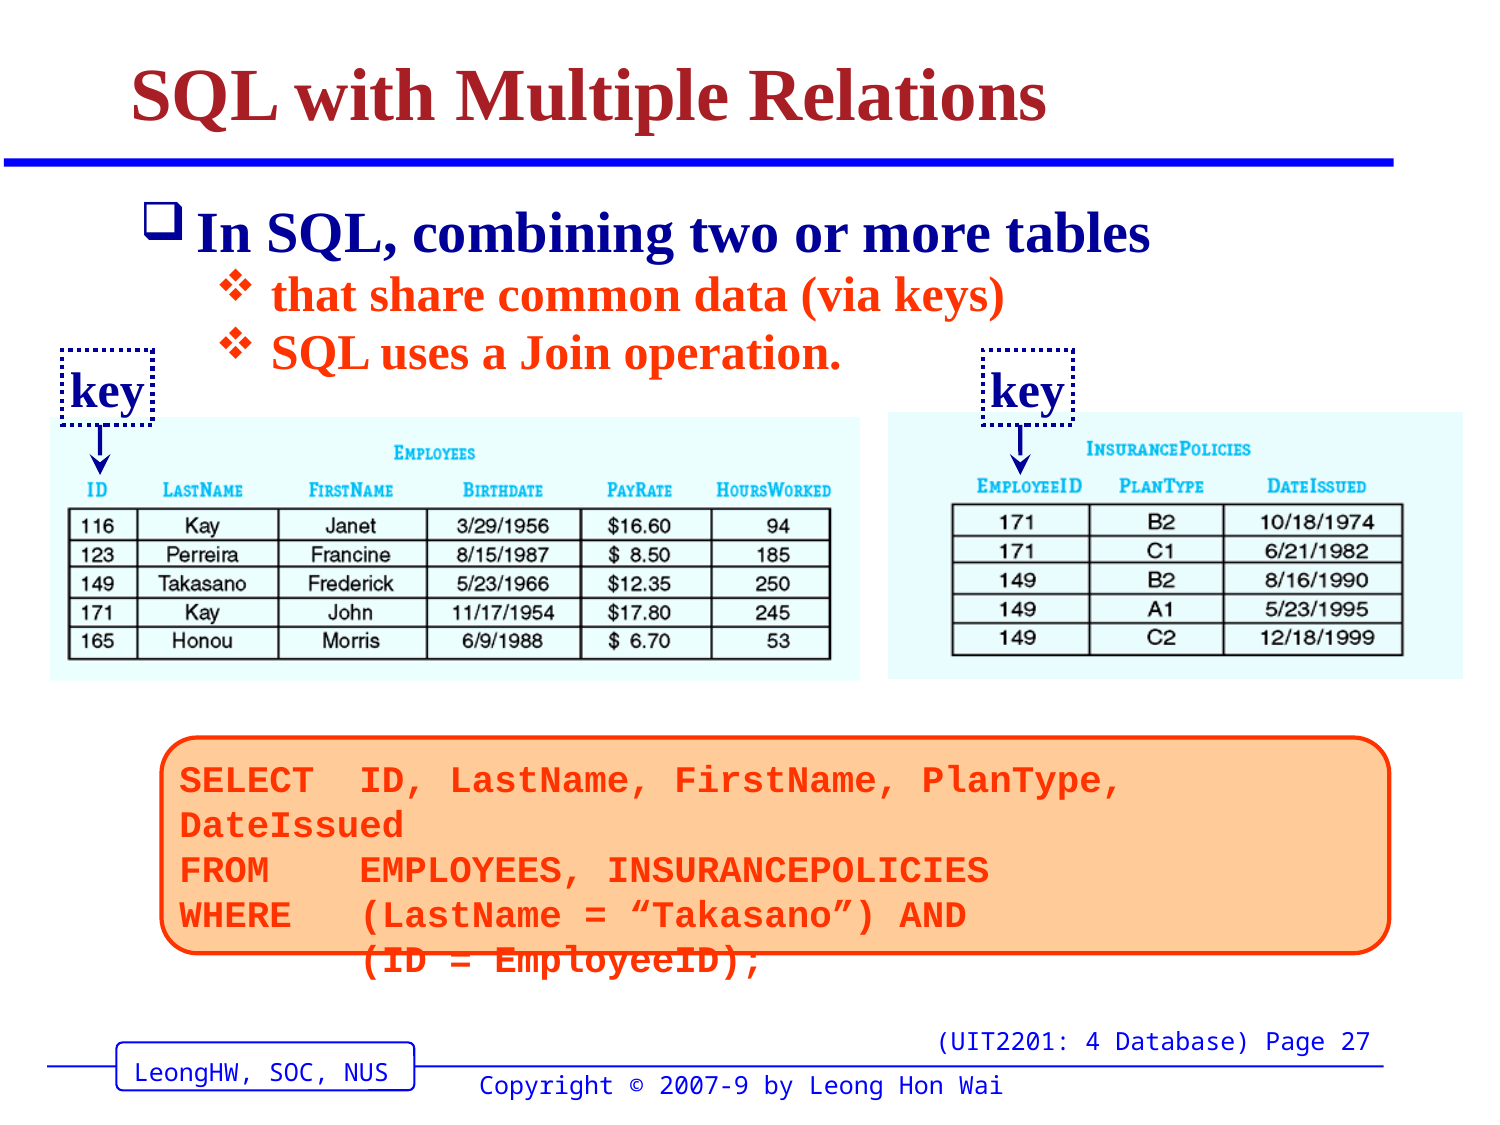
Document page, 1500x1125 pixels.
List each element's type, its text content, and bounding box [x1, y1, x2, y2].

list In SQL, combining two or more tables that share common data (via keys) SQL uses a Join operation. [124, 199, 1401, 439]
picture [888, 412, 1463, 679]
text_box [60, 349, 155, 476]
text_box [980, 349, 1076, 476]
title SQL with Multiple Relations [114, 11, 1391, 145]
text_box SELECT ID, LastName, FirstName, PlanType, DateIssued FROM EMPLOYEES, INSURANCEPOLICIES WHERE (LastName = “Takasano”) AND (ID = EmployeeID); [161, 737, 1390, 954]
picture [49, 417, 860, 682]
